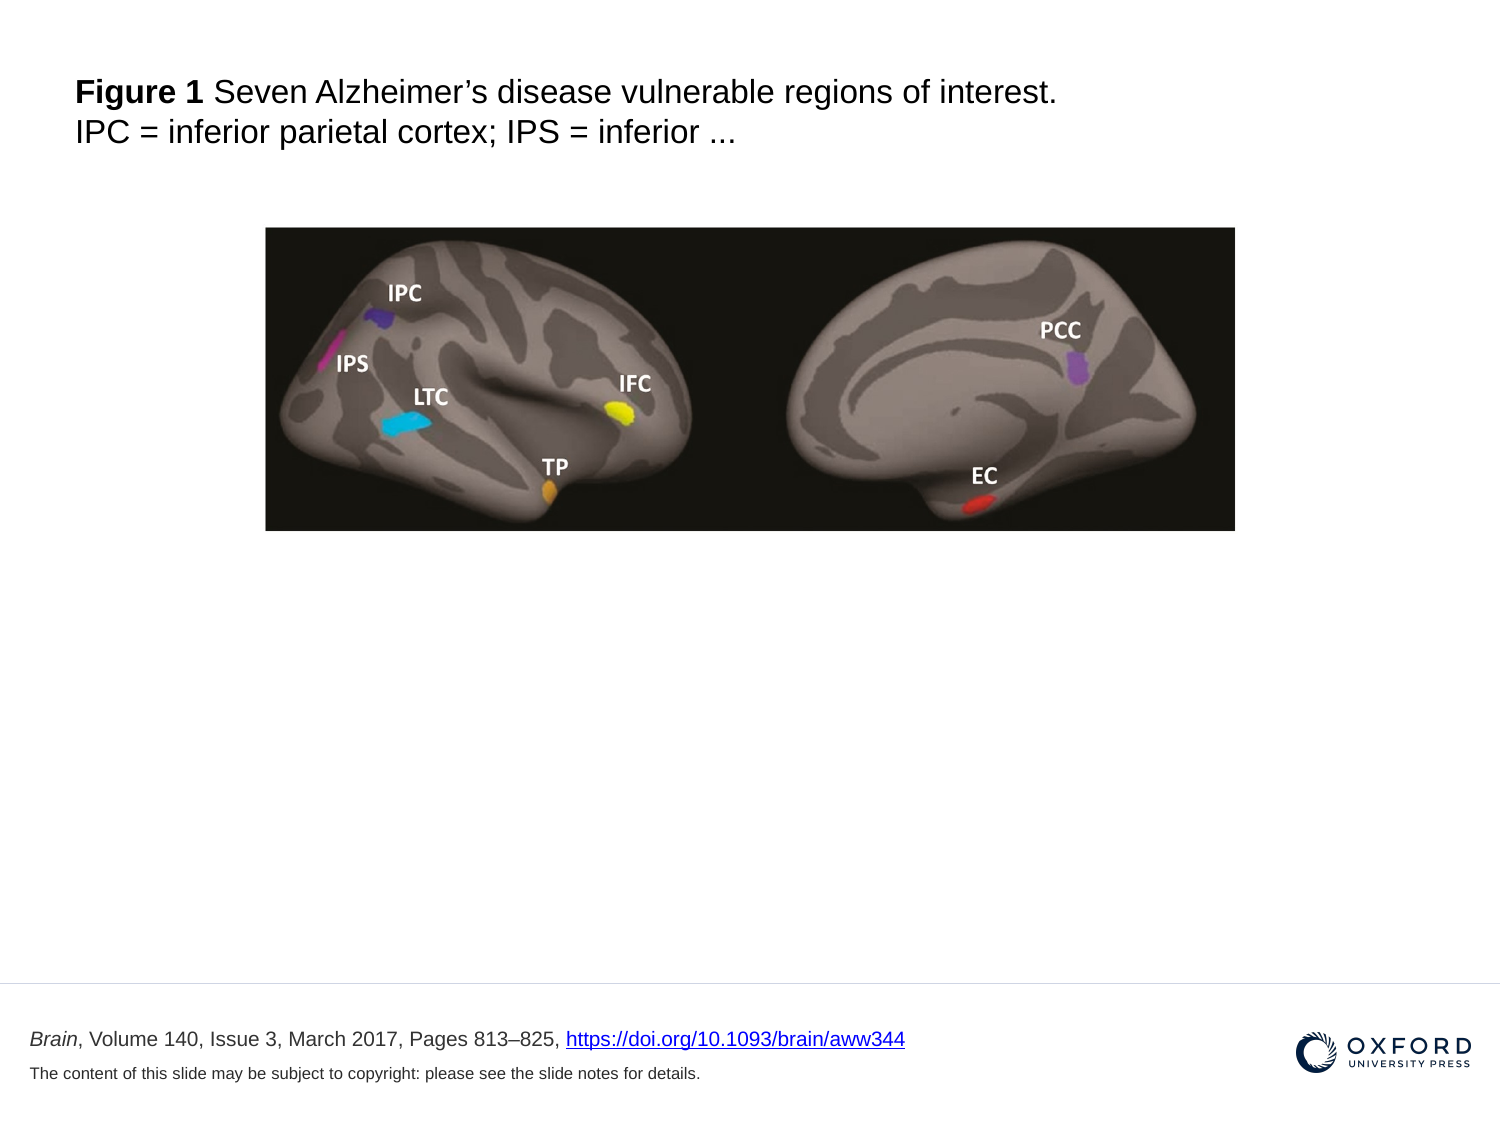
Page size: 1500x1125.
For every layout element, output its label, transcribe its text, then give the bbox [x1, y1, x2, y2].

footer Brain, Volume 140, Issue 3, March 2017, Pages 813–825, https://doi.org/10.1093/brain/aww344 The content of this slide may be subject to copyright: please see the slide notes for details. [0, 983, 1260, 1125]
picture [262, 224, 1238, 534]
title Figure 1 Seven Alzheimer’s disease vulnerable regions of interest. IPC = inferior parietal cortex; IPS = inferior ... [75, 69, 1078, 171]
picture [1296, 1032, 1471, 1073]
